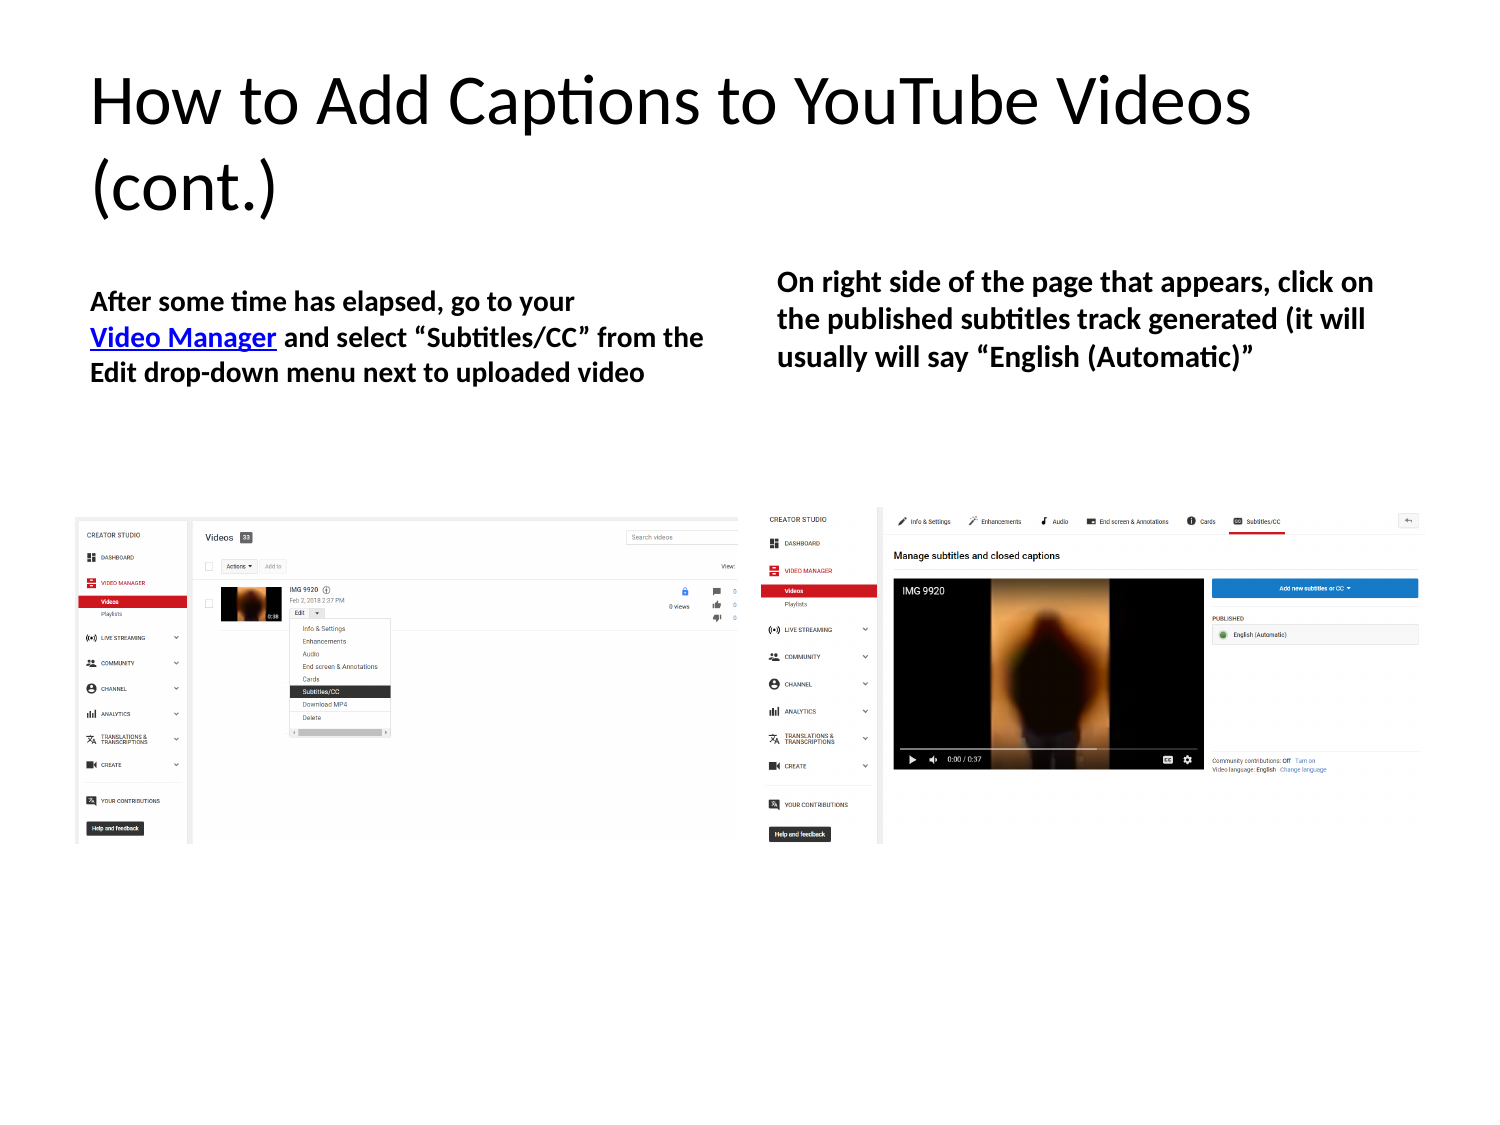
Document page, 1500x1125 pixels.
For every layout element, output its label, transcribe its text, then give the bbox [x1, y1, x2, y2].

list After some time has elapsed, go to your Video Manager and select “Subtitles/CC” from the Edit drop-down menu next to uploaded video [75, 251, 738, 396]
list On right side of the page that appears, click on the published subtitles track generated (it will usually will say “English (Automatic)” [761, 251, 1425, 381]
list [761, 507, 1426, 845]
title How to Add Captions to YouTube Videos (cont.) [75, 45, 1425, 233]
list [74, 517, 738, 845]
